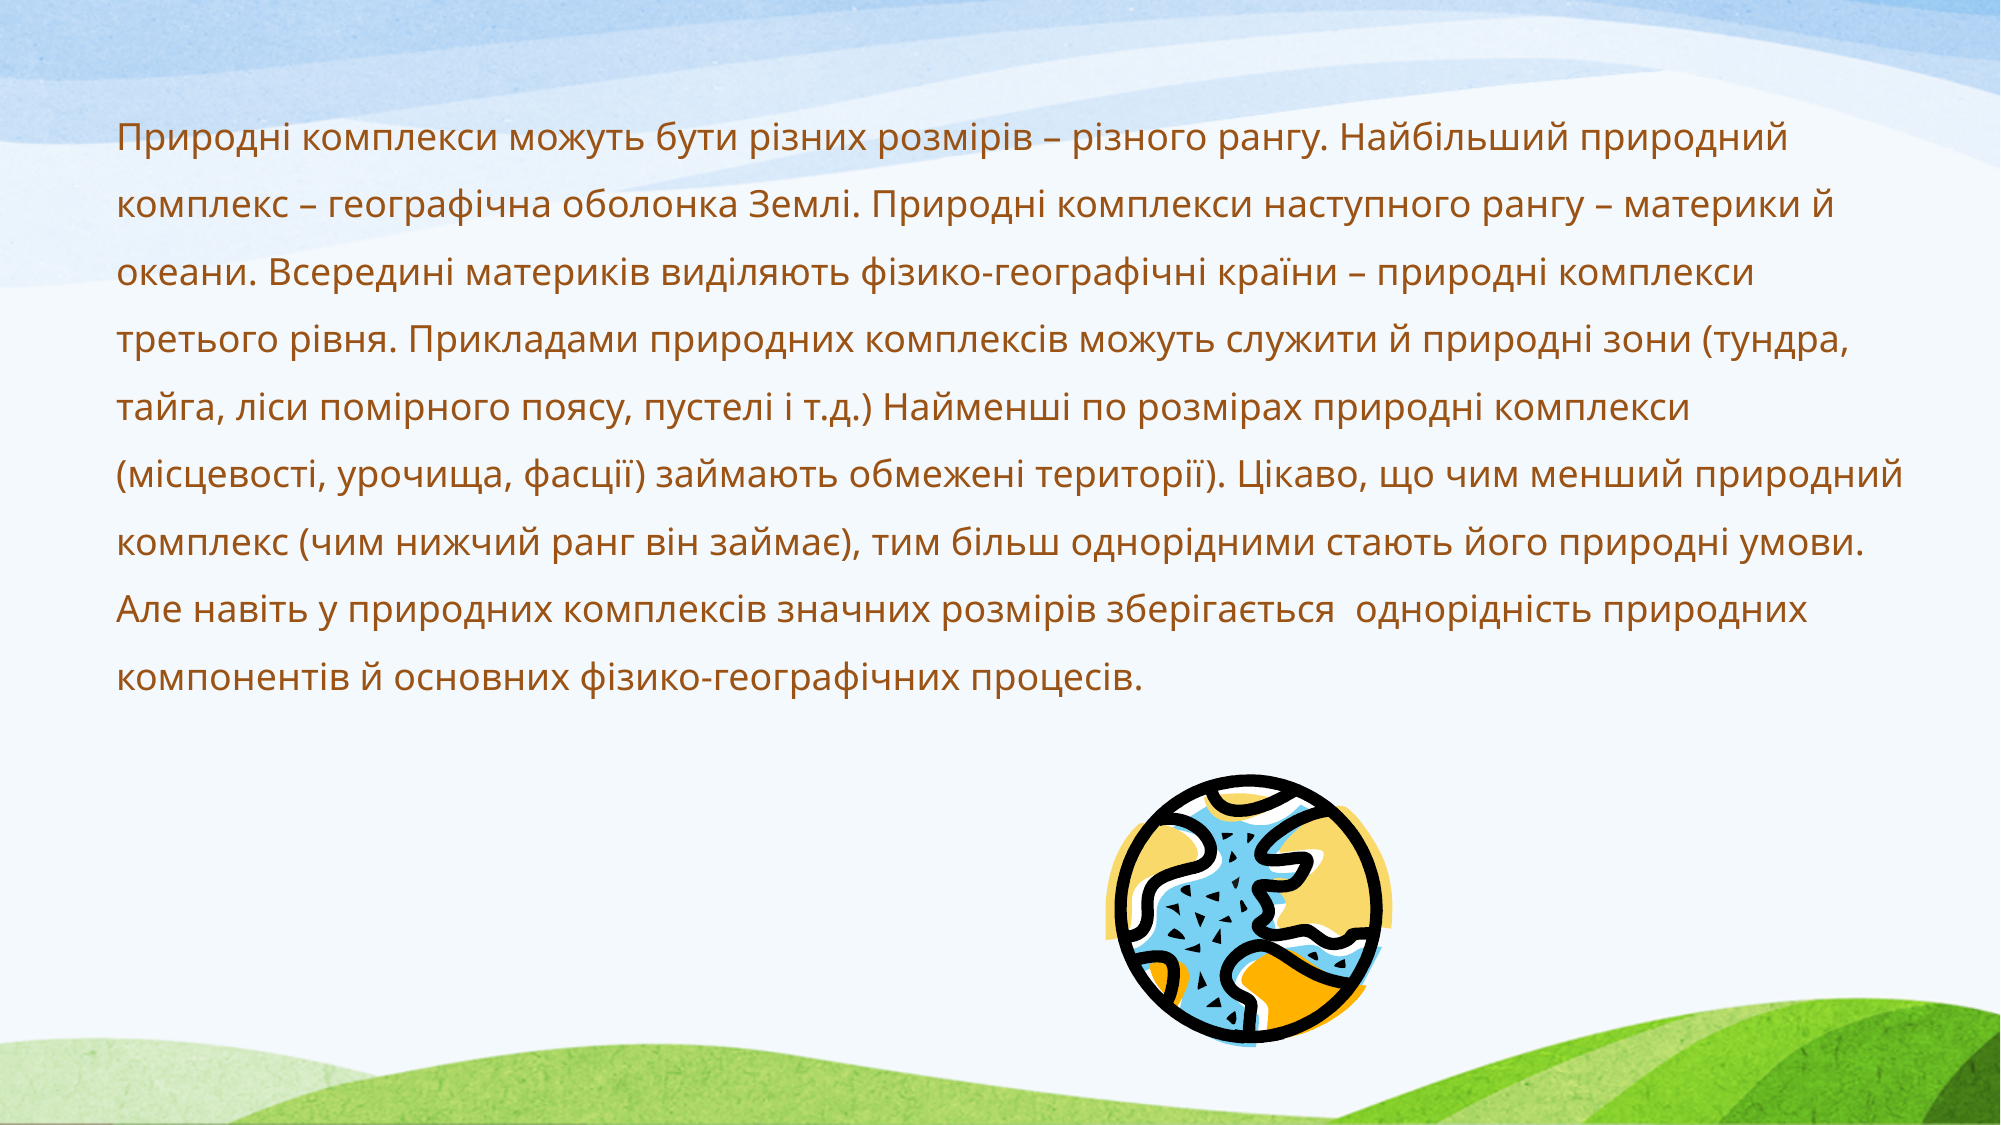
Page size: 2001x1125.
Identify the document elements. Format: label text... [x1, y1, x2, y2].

text_box Природні комплекси можуть бути різних розмірів – різного рангу. Найбільший природний комплекс – географічна оболонка Землі. Природні комплекси наступного рангу – материки й океани. Всередині материків виділяють фізико-географічні країни – природні комплекси третього рівня. Прикладами природних комплексів можуть служити й природні зони (тундра, тайга, ліси помірного поясу, пустелі і т.д.) Найменші по розмірах природні комплекси (місцевості, урочища, фасції) займають обмежені території). Цікаво, що чим менший природний комплекс (чим нижчий ранг він займає), тим більш однорідними стають його природні умови. Але навіть у природних комплексів значних розмірів зберігається однорідність природних компонентів й основних фізико-географічних процесів. [101, 83, 1928, 706]
picture [0, 0, 2001, 1125]
